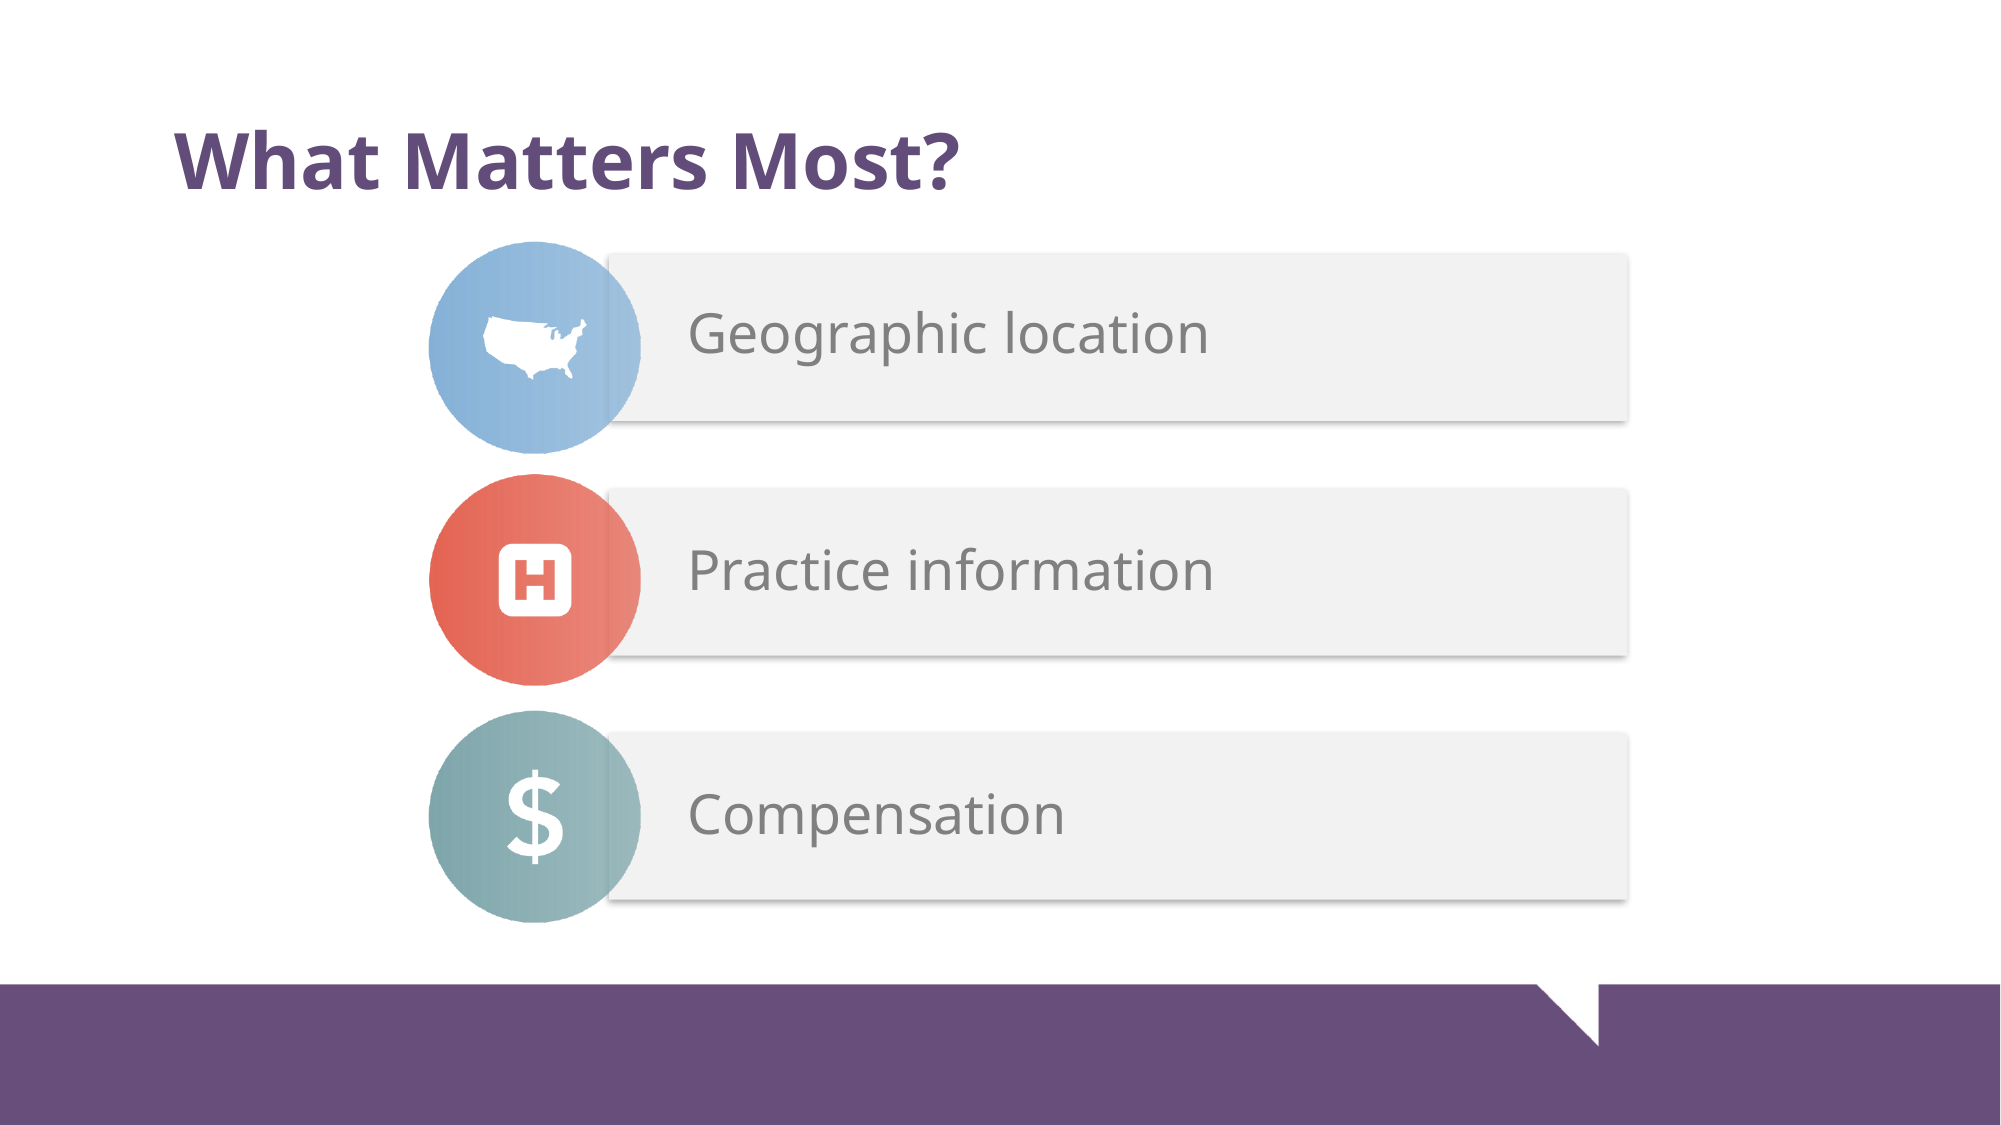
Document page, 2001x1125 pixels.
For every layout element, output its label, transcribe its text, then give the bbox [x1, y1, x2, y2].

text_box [428, 473, 1628, 686]
title What Matters Most? [159, 104, 1847, 231]
text_box Geographic location [672, 290, 1595, 372]
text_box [428, 710, 1628, 923]
picture [0, 0, 2001, 1125]
text_box [645, 254, 1628, 422]
